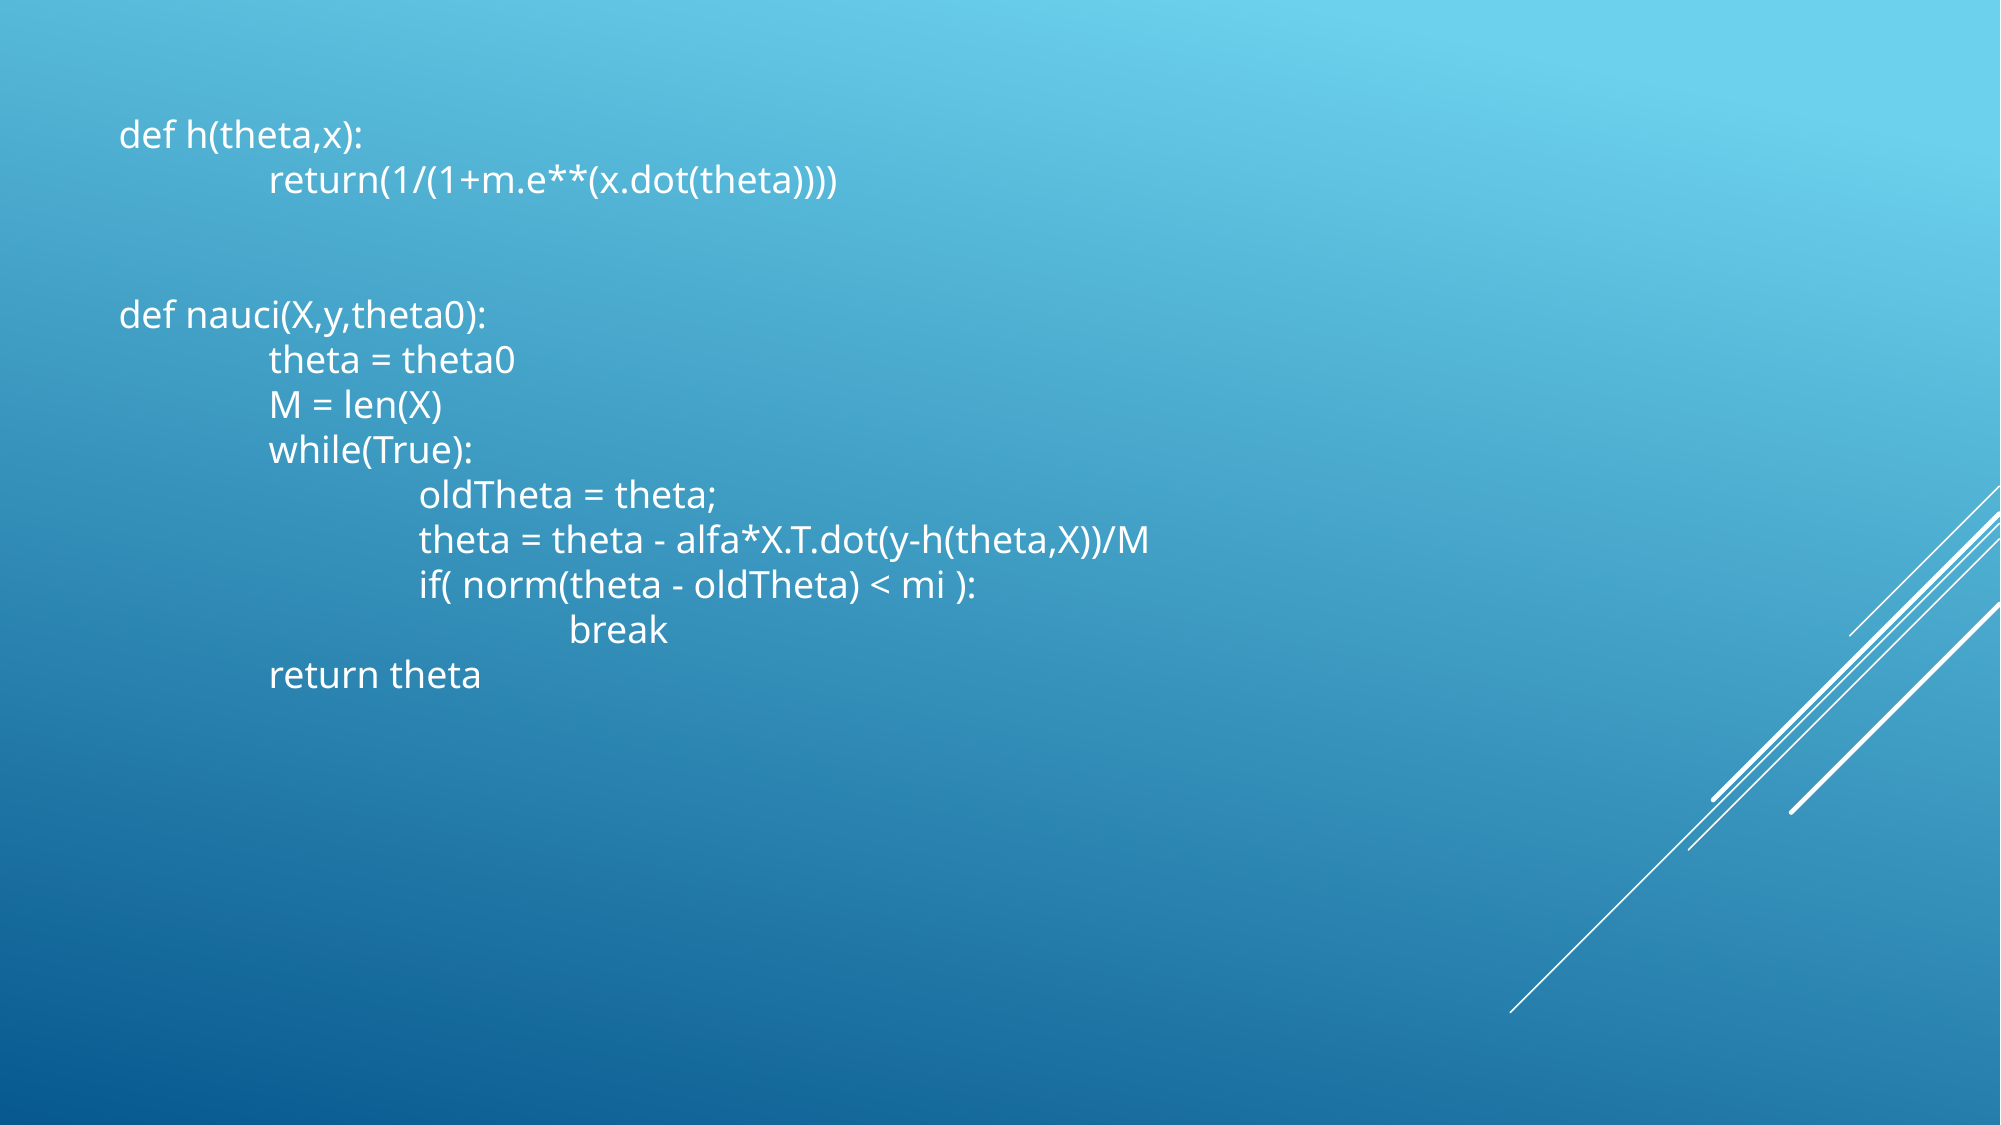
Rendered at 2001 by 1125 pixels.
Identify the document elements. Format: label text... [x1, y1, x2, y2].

text_box def h(theta,x): return(1/(1+m.e**(x.dot(theta)))) def nauci(X,y,theta0): theta = theta0 M = len(X) while(True): oldTheta = theta; theta = theta - alfa*X.T.dot(y-h(theta,X))/M if( norm(theta - oldTheta) < mi ): break return theta [103, 103, 1880, 704]
